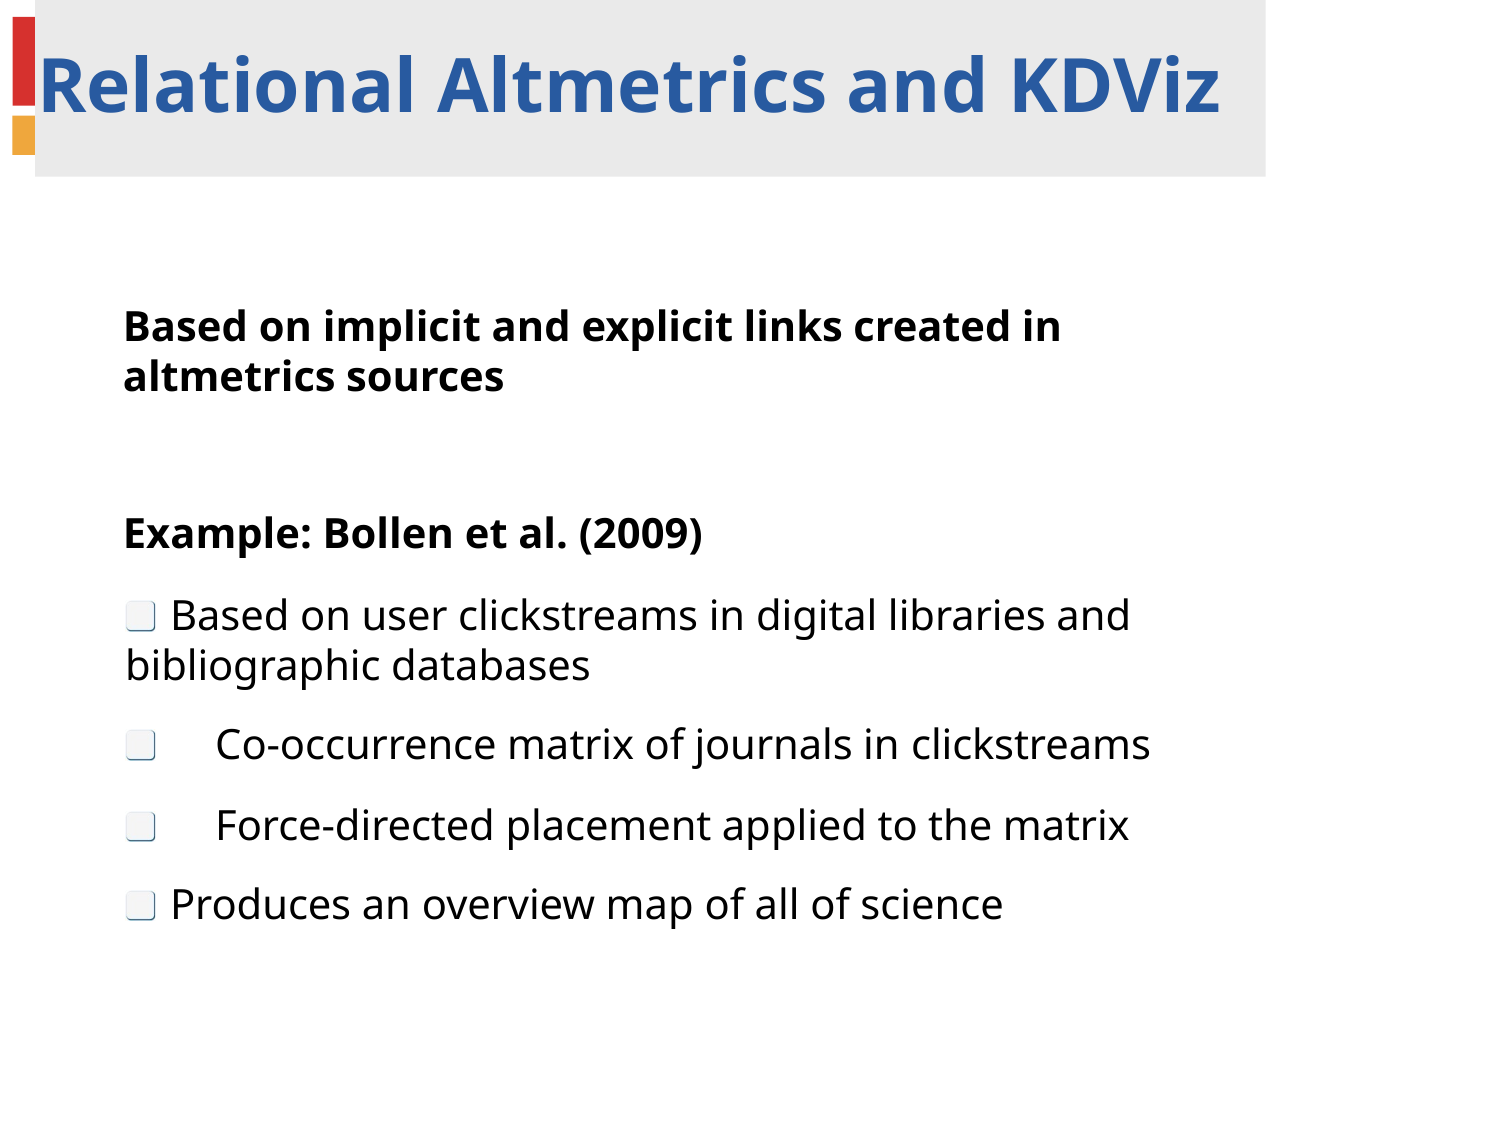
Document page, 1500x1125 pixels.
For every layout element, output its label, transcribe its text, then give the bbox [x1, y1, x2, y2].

text_box Based on implicit and explicit links created in altmetrics sources Example: Bollen et al. (2009) Based on user clickstreams in digital libraries and bibliographic databases Co-occurrence matrix of journals in clickstreams Force-directed placement applied to the matrix Produces an overview map of all of science [120, 297, 1213, 928]
title Relational Altmetrics and KDViz [34, 0, 1266, 177]
